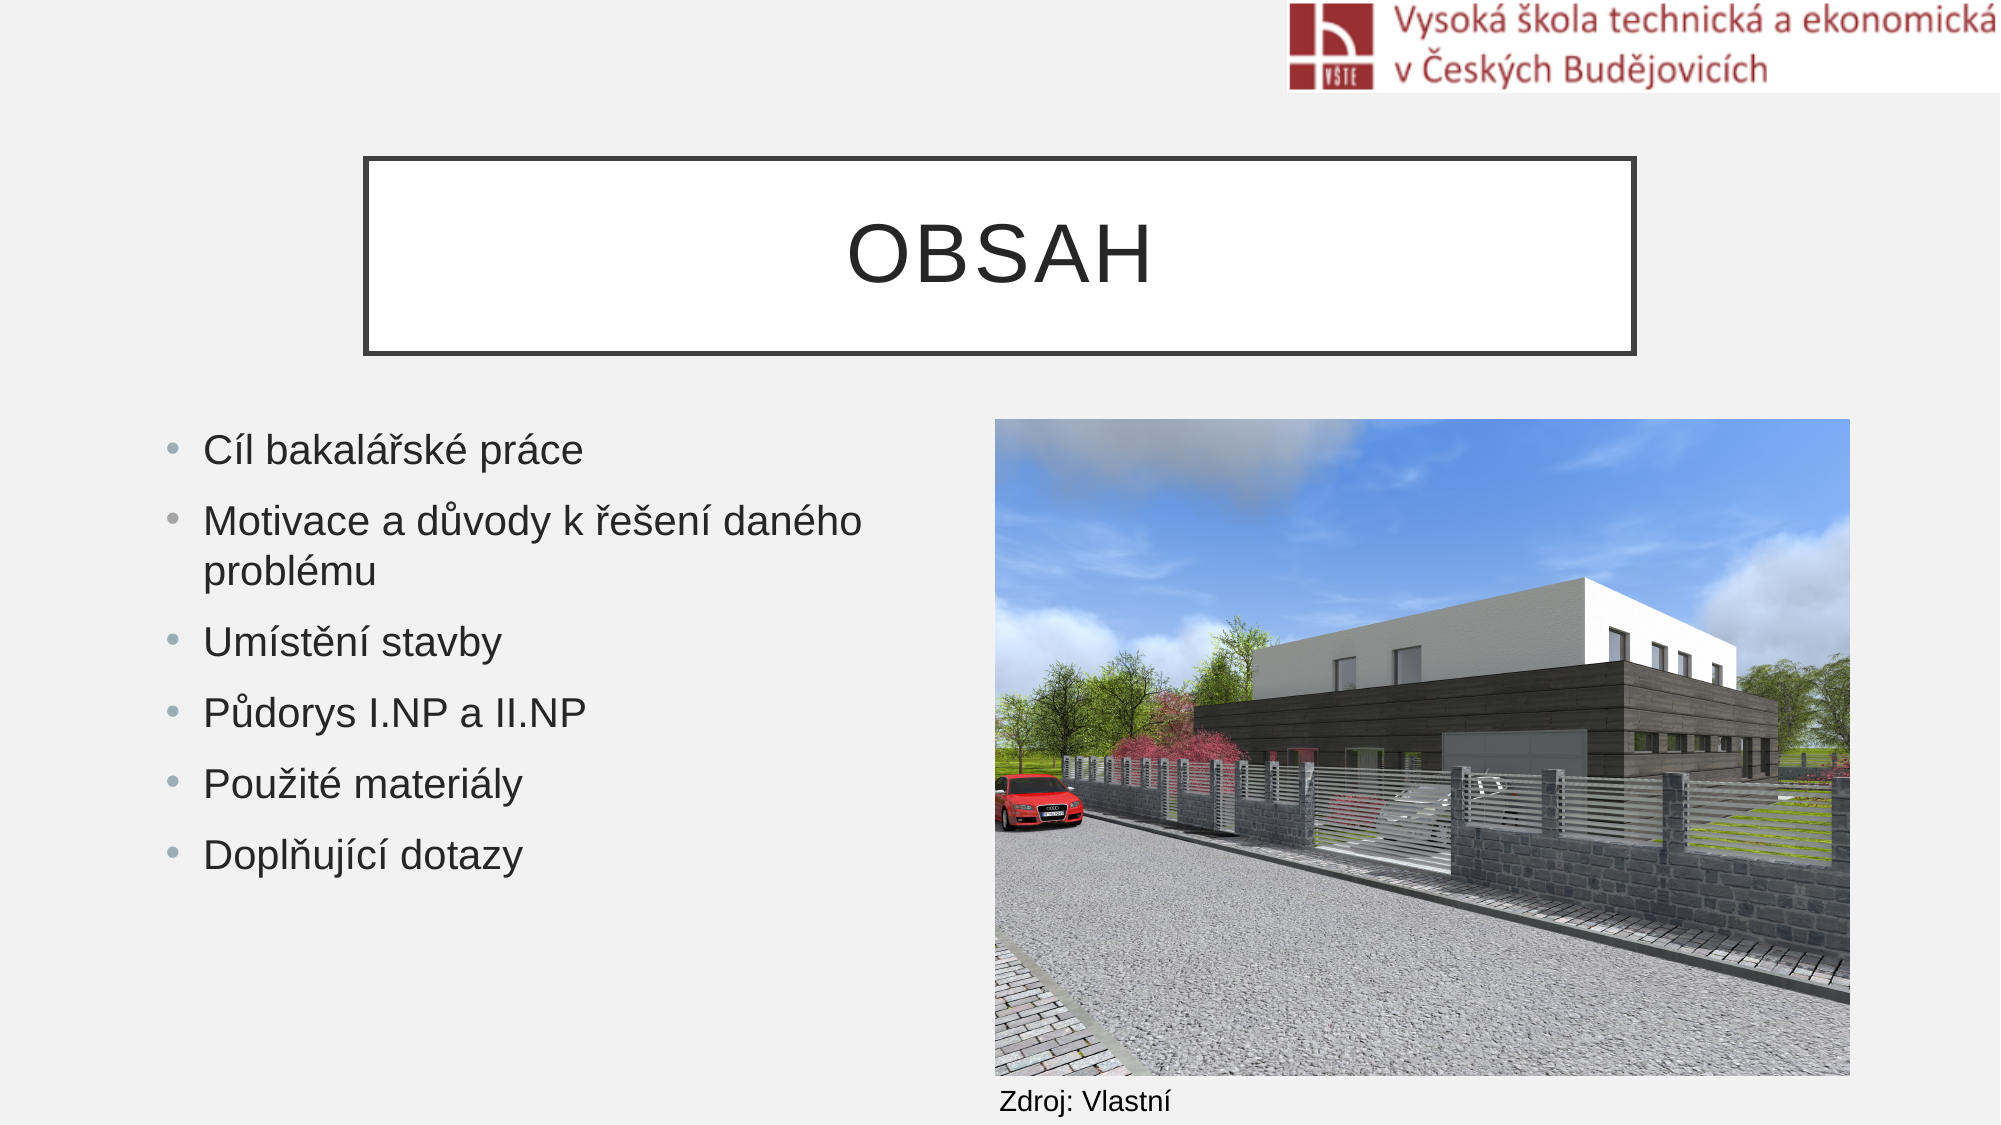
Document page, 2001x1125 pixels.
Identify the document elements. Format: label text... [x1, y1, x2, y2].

picture [1287, 0, 2000, 93]
list Cíl bakalářské práce Motivace a důvody k řešení daného problému Umístění stavby Půdorys I.NP a II.NP Použité materiály Doplňující dotazy [150, 415, 1000, 1081]
text_box Zdroj: Vlastní [984, 1075, 1188, 1125]
title OBSAH [363, 156, 1637, 356]
picture [995, 419, 1850, 1076]
